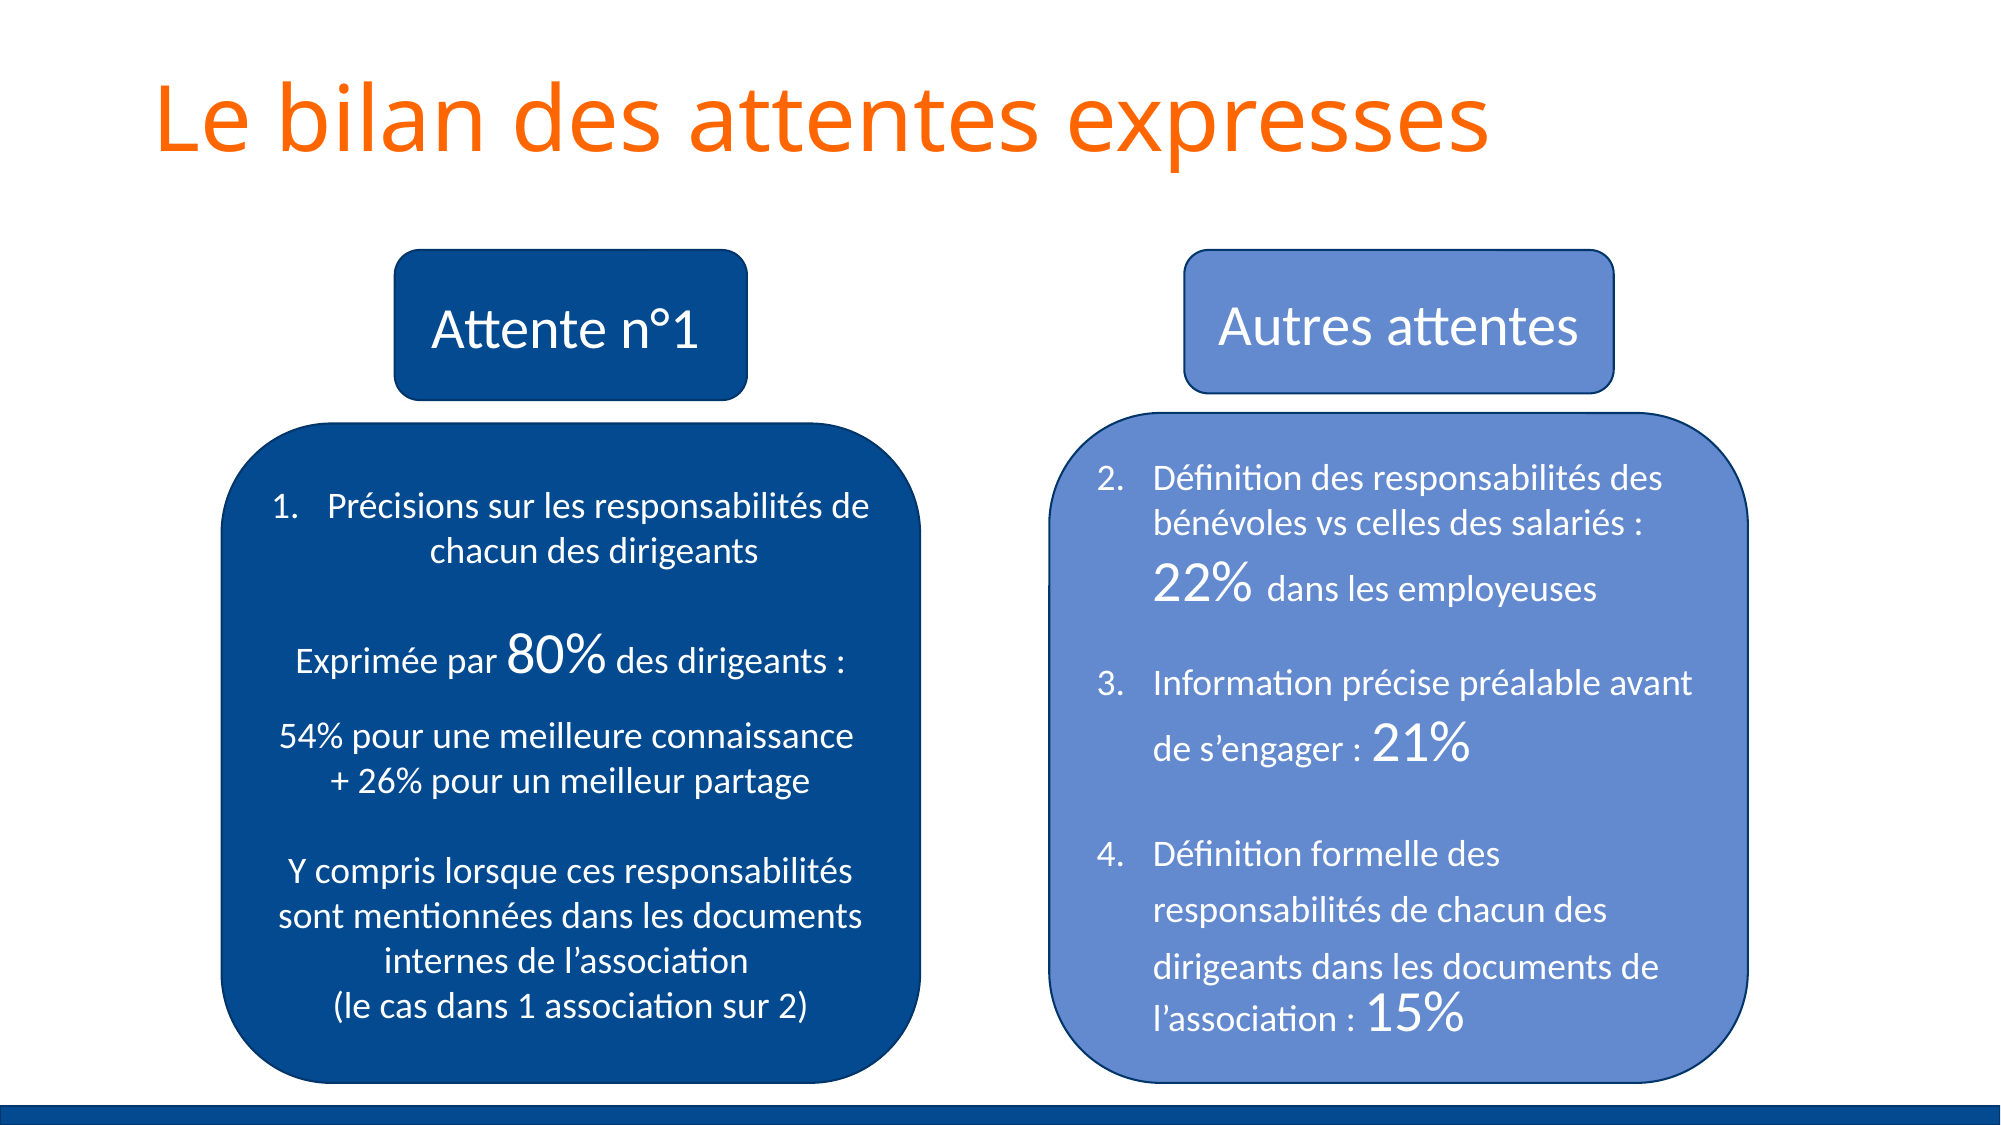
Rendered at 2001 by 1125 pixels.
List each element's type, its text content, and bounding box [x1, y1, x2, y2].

text_box Définition des responsabilités des bénévoles vs celles des salariés : 22% dans les employeuses Information précise préalable avant de s’engager : 21% Définition formelle des responsabilités de chacun des dirigeants dans les documents de l’association : 15% [1048, 411, 1749, 1084]
text_box Attente n°1 [393, 248, 748, 402]
text_box Précisions sur les responsabilités de chacun des dirigeants Exprimée par 80% des dirigeants : 54% pour une meilleure connaissance + 26% pour un meilleur partage Y compris lorsque ces responsabilités sont mentionnées dans les documents internes de l’association (le cas dans 1 association sur 2) [220, 422, 922, 1084]
title Le bilan des attentes expresses [137, 12, 1863, 231]
text_box Autres attentes [1183, 248, 1615, 395]
